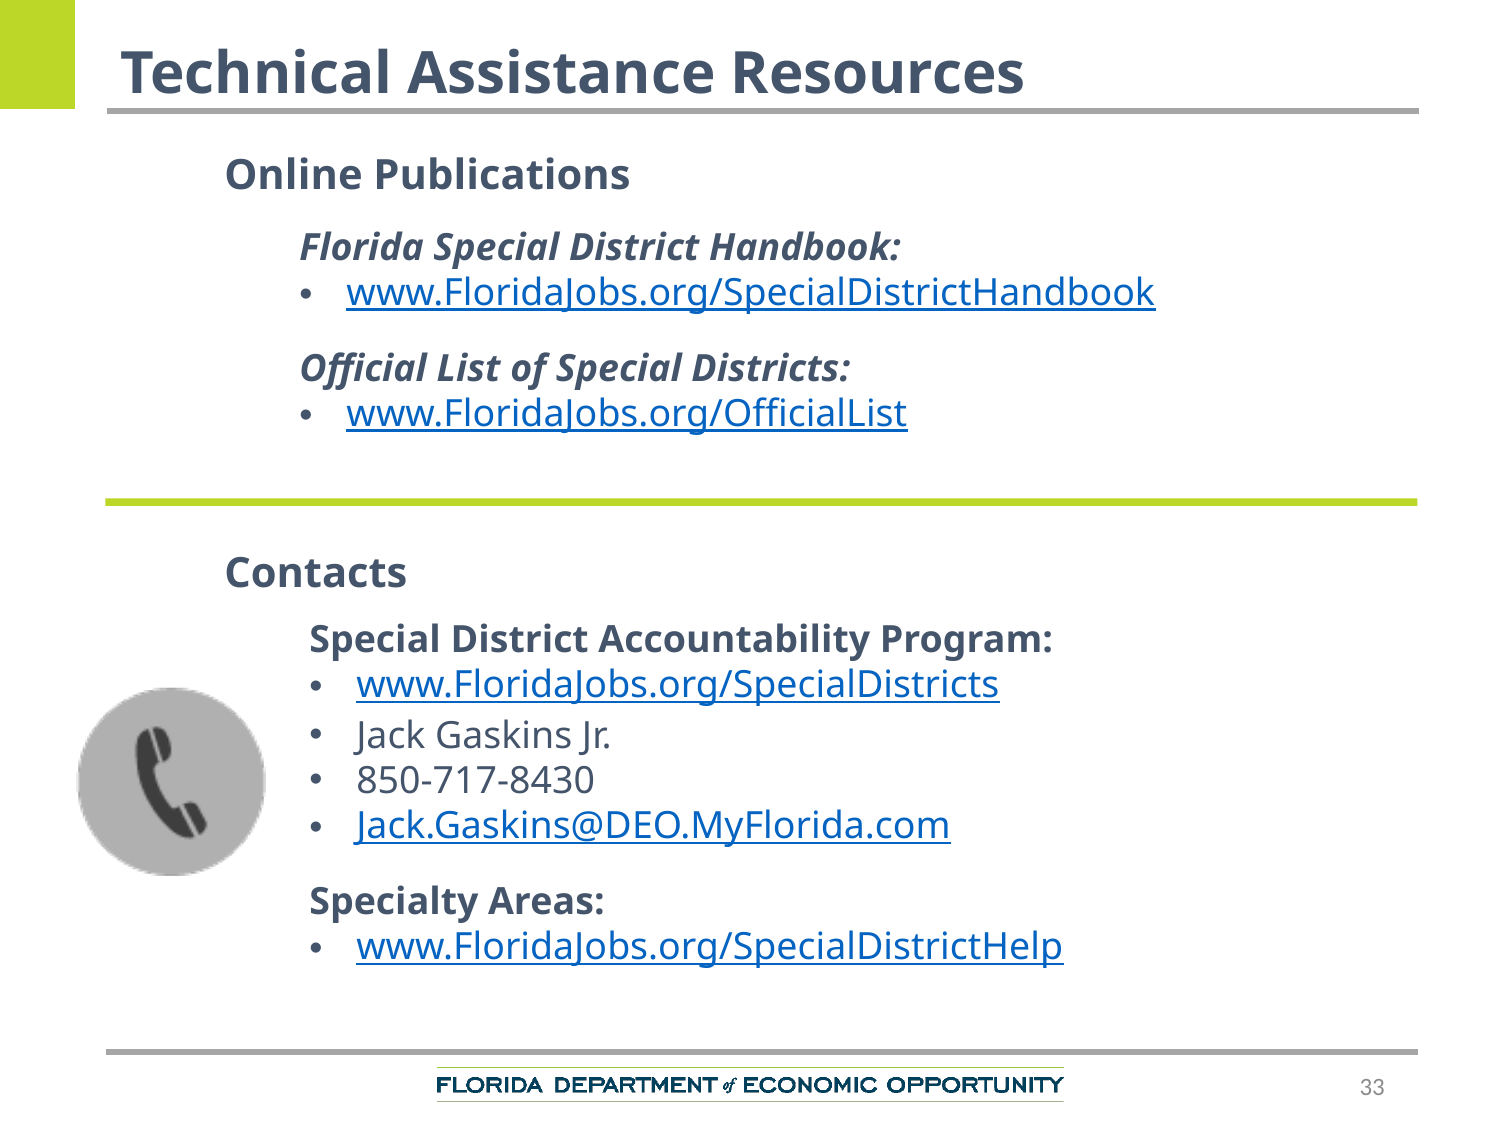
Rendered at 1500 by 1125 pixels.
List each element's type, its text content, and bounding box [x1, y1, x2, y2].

text_box Technical Assistance Resources [106, 41, 1383, 99]
picture [470, 1081, 480, 1089]
text_box Online Publications Florida Special District Handbook: www.FloridaJobs.org/SpecialDistrictHandbook Official List of Special Districts: www.FloridaJobs.org/OfficialList [209, 140, 1225, 447]
slide_number 33 [1050, 1055, 1400, 1116]
picture [437, 1067, 1064, 1102]
text_box [104, 497, 1418, 507]
text_box Contacts [209, 538, 573, 604]
text_box [0, 0, 76, 110]
text_box Special District Accountability Program: www.FloridaJobs.org/SpecialDistricts Jack Gaskins Jr. 850-717-8430 Jack.Gaskins@DEO.MyFlorida.com Specialty Areas: www.FloridaJobs.org/SpecialDistrictHelp [294, 607, 1400, 981]
picture [74, 671, 266, 894]
